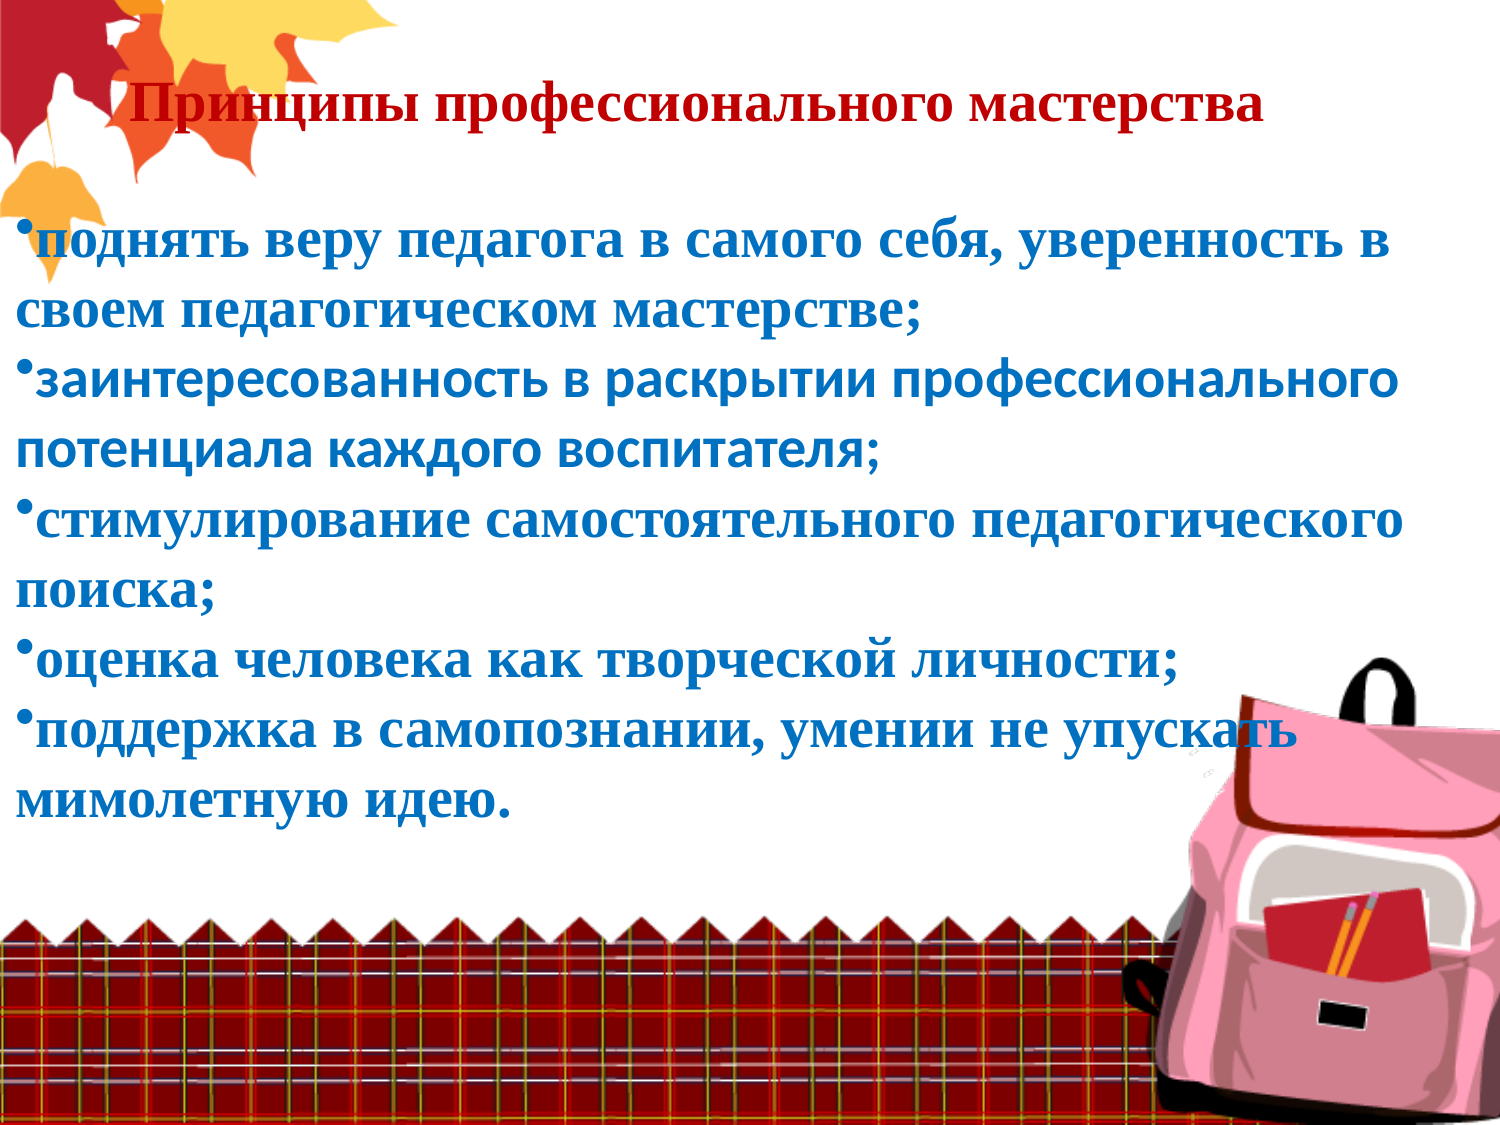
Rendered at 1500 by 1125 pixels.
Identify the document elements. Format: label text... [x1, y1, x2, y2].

text_box поднять веру педагога в самого себя, уверенность в своем педагогическом мастерстве; заинтересованность в раскрытии профессионального потенциала каждого воспитателя; стимулирование самостоятельного педагогического поиска; оценка человека как творческой личности; поддержка в самопознании, умении не упускать мимолетную идею. [0, 191, 1446, 977]
text_box Принципы профессионального мастерства [328, 93, 1067, 141]
picture [0, 0, 1500, 1125]
